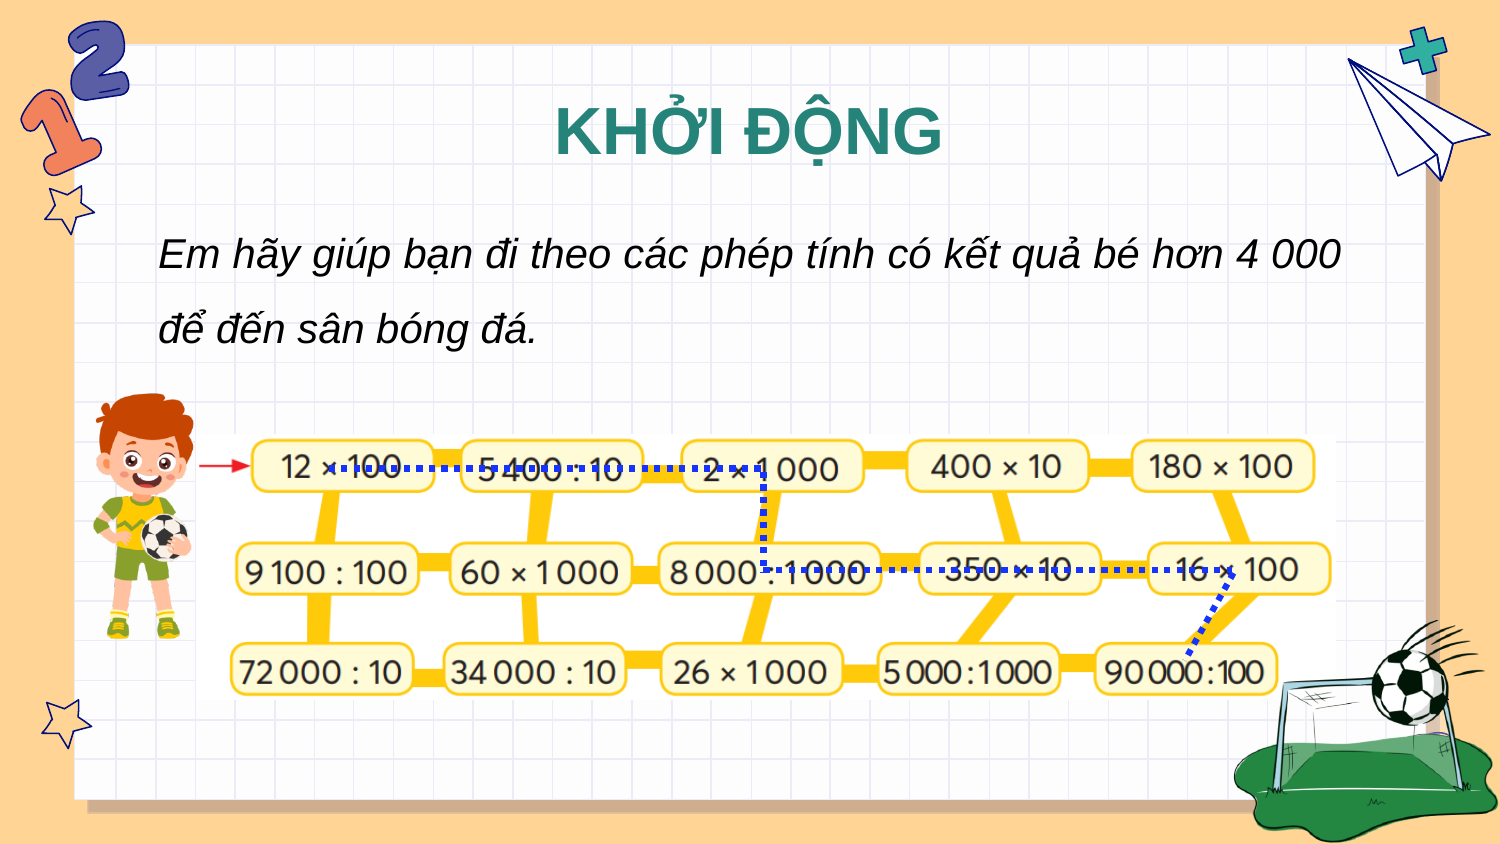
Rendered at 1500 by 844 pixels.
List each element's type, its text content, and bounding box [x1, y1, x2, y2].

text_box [1348, 58, 1491, 181]
title KHỞI ĐỘNG [118, 72, 1343, 167]
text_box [1184, 572, 1234, 661]
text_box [89, 388, 1500, 844]
text_box Em hãy giúp bạn đi theo các phép tính có kết quả bé hơn 4 000 để đến sân bóng đá. [143, 194, 1357, 360]
